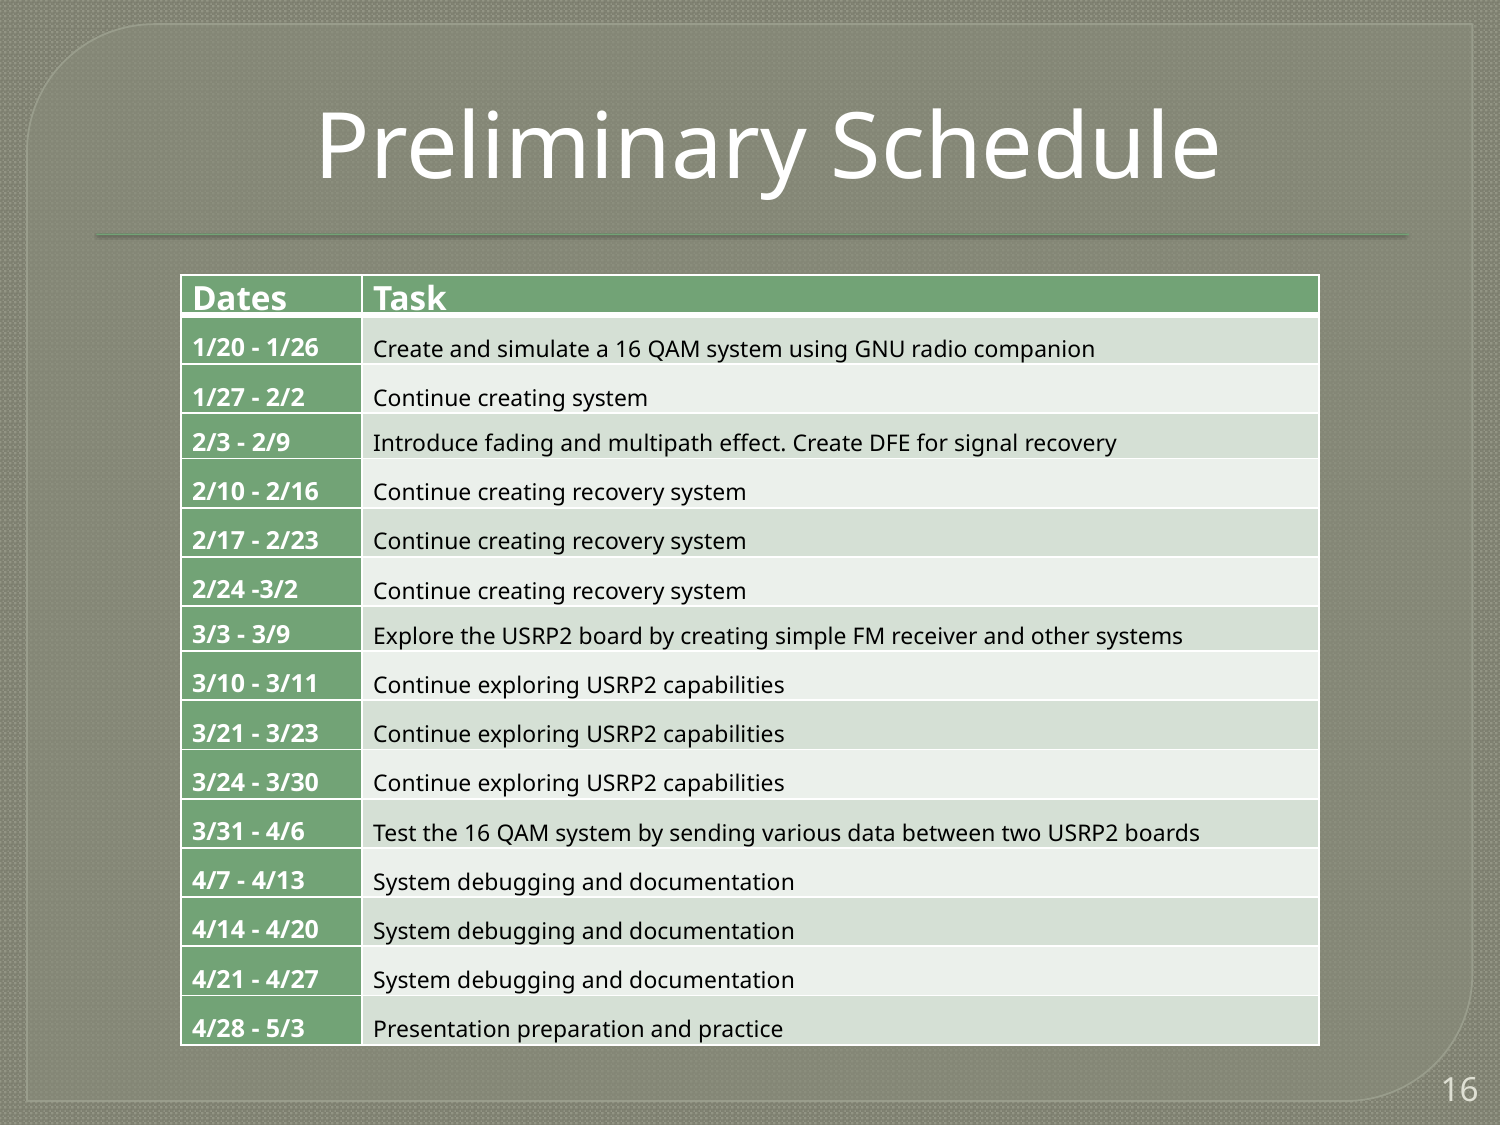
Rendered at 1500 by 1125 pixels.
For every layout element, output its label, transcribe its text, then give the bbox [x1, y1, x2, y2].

table_cell 1/27 - 2/2 [182, 365, 361, 412]
table_cell Continue creating recovery system [363, 509, 1318, 556]
table_cell 3/21 - 3/23 [182, 701, 361, 749]
table_cell Presentation preparation and practice [363, 996, 1318, 1044]
table_cell 4/14 - 4/20 [182, 898, 361, 945]
table_cell System debugging and documentation [363, 947, 1318, 995]
table_cell Continue exploring USRP2 capabilities [363, 652, 1318, 699]
table_cell 3/24 - 3/30 [182, 750, 361, 798]
table_cell Explore the USRP2 board by creating simple FM receiver and other systems [363, 607, 1318, 650]
table_cell System debugging and documentation [363, 849, 1318, 896]
table_cell Create and simulate a 16 QAM system using GNU radio companion [363, 318, 1318, 363]
table_cell 3/31 - 4/6 [182, 800, 361, 847]
table_cell Test the 16 QAM system by sending various data between two USRP2 boards [363, 800, 1318, 847]
table_cell 2/3 - 2/9 [182, 414, 361, 458]
table_cell Continue creating recovery system [363, 459, 1318, 507]
table_header Task [363, 276, 1318, 312]
table_cell 3/10 - 3/11 [182, 652, 361, 699]
table_cell 3/3 - 3/9 [182, 607, 361, 650]
text_box Preliminary Schedule [75, 79, 1463, 205]
table_cell 4/28 - 5/3 [182, 996, 361, 1044]
table_cell 2/17 - 2/23 [182, 509, 361, 556]
table_cell System debugging and documentation [363, 898, 1318, 945]
table_cell Continue creating system [363, 365, 1318, 412]
table_cell Continue exploring USRP2 capabilities [363, 750, 1318, 798]
table_cell Introduce fading and multipath effect. Create DFE for signal recovery [363, 414, 1318, 458]
table_cell 2/24 -3/2 [182, 558, 361, 605]
table_cell 1/20 - 1/26 [182, 318, 361, 363]
table_cell 4/7 - 4/13 [182, 849, 361, 896]
table_cell 4/21 - 4/27 [182, 947, 361, 995]
table_cell Continue creating recovery system [363, 558, 1318, 605]
table_cell 2/10 - 2/16 [182, 459, 361, 507]
table_header Dates [182, 276, 361, 312]
table_cell Continue exploring USRP2 capabilities [363, 701, 1318, 749]
slide_number 16 [1417, 1068, 1494, 1114]
